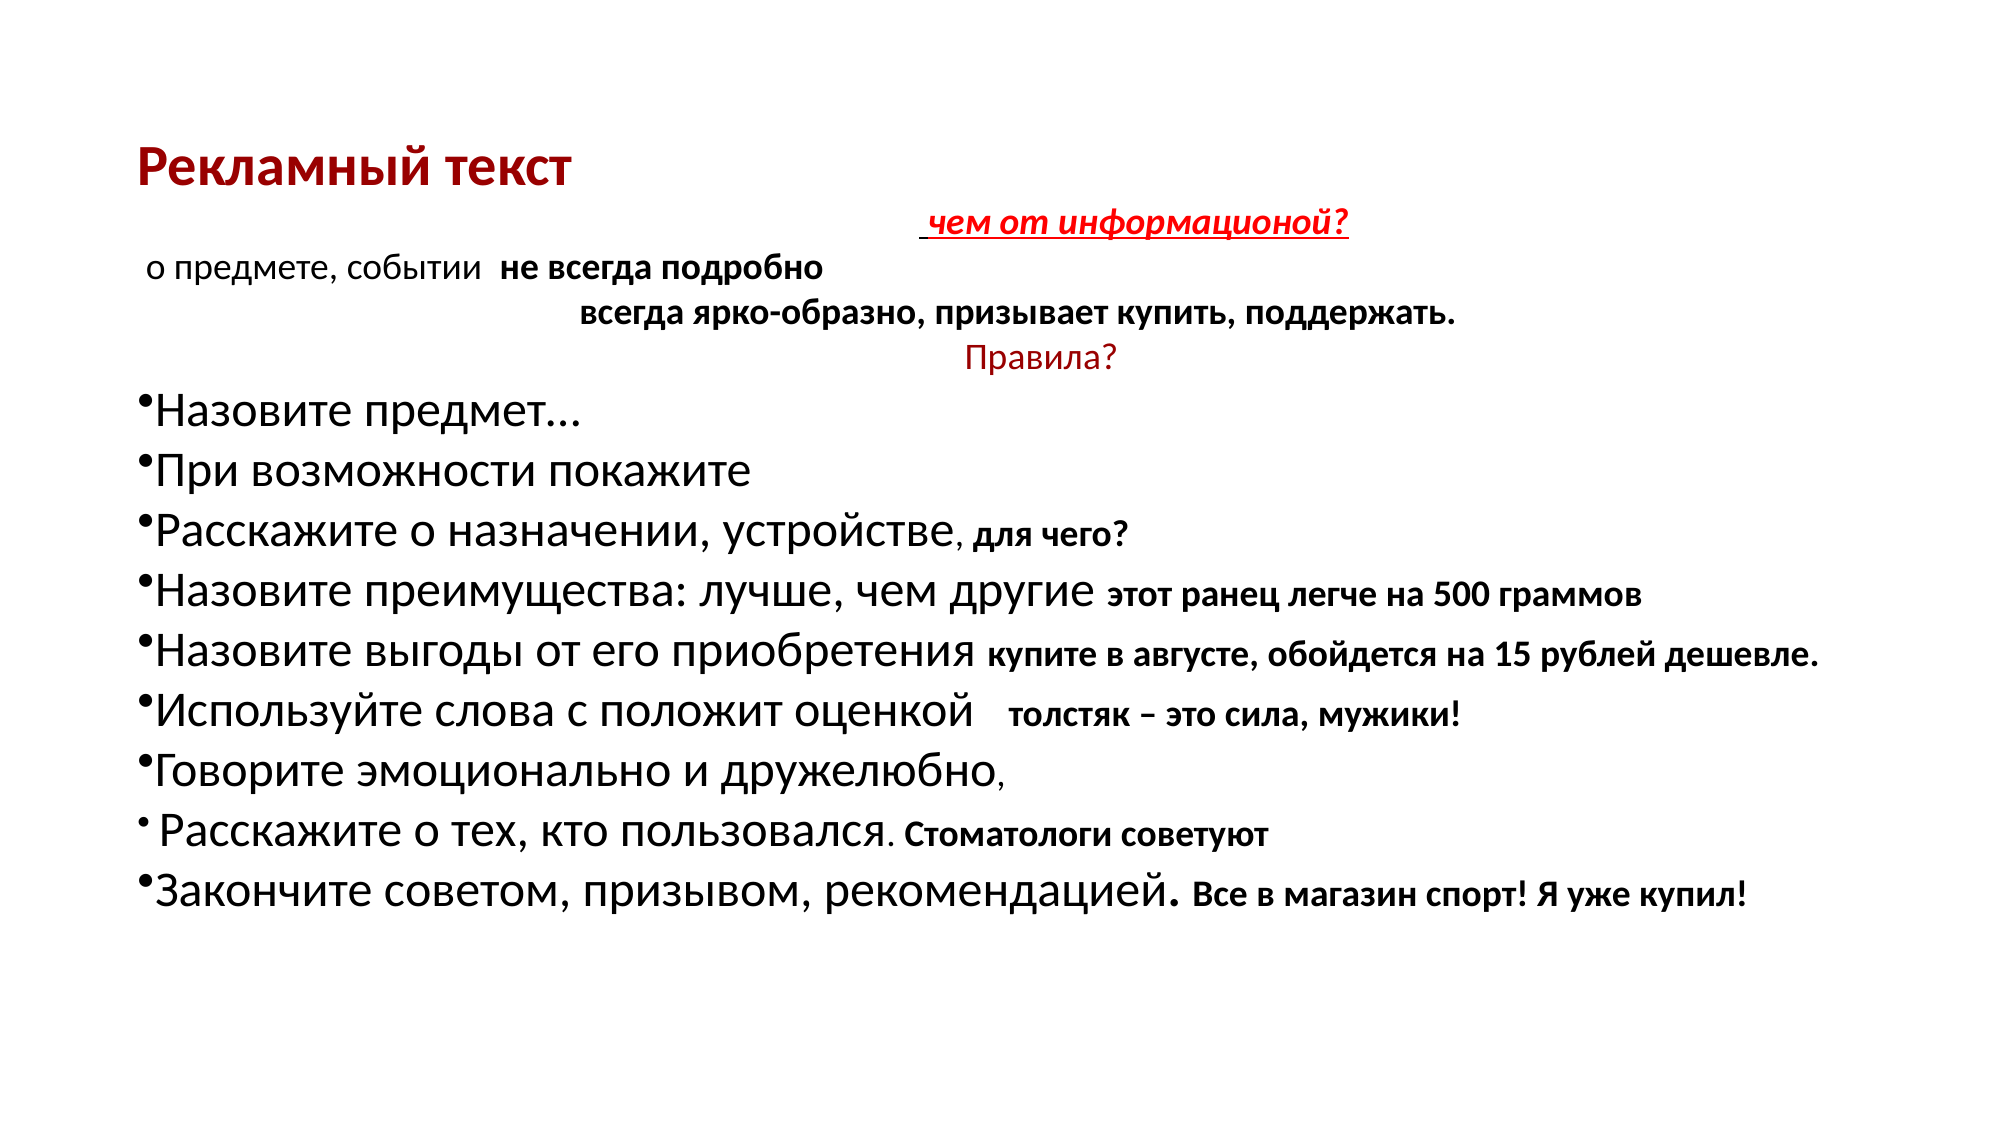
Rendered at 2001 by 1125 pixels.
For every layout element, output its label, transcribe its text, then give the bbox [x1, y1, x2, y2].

text_box Рекламный текст чем от информационой? о предмете, событии не всегда подробно всегда ярко-образно, призывает купить, поддержать. Правила? Назовите предмет… При возможности покажите Расскажите о назначении, устройстве, для чего? Назовите преимущества: лучше, чем другие этот ранец легче на 500 граммов Назовите выгоды от его приобретения купите в августе, обойдется на 15 рублей дешевле. Используйте слова с положит оценкой толстяк – это сила, мужики! Говорите эмоционально и дружелюбно, Расскажите о тех, кто пользовался. Стоматологи советуют Закончите советом, призывом, рекомендацией. Все в магазин спорт! Я уже купил! [47, 119, 1969, 969]
